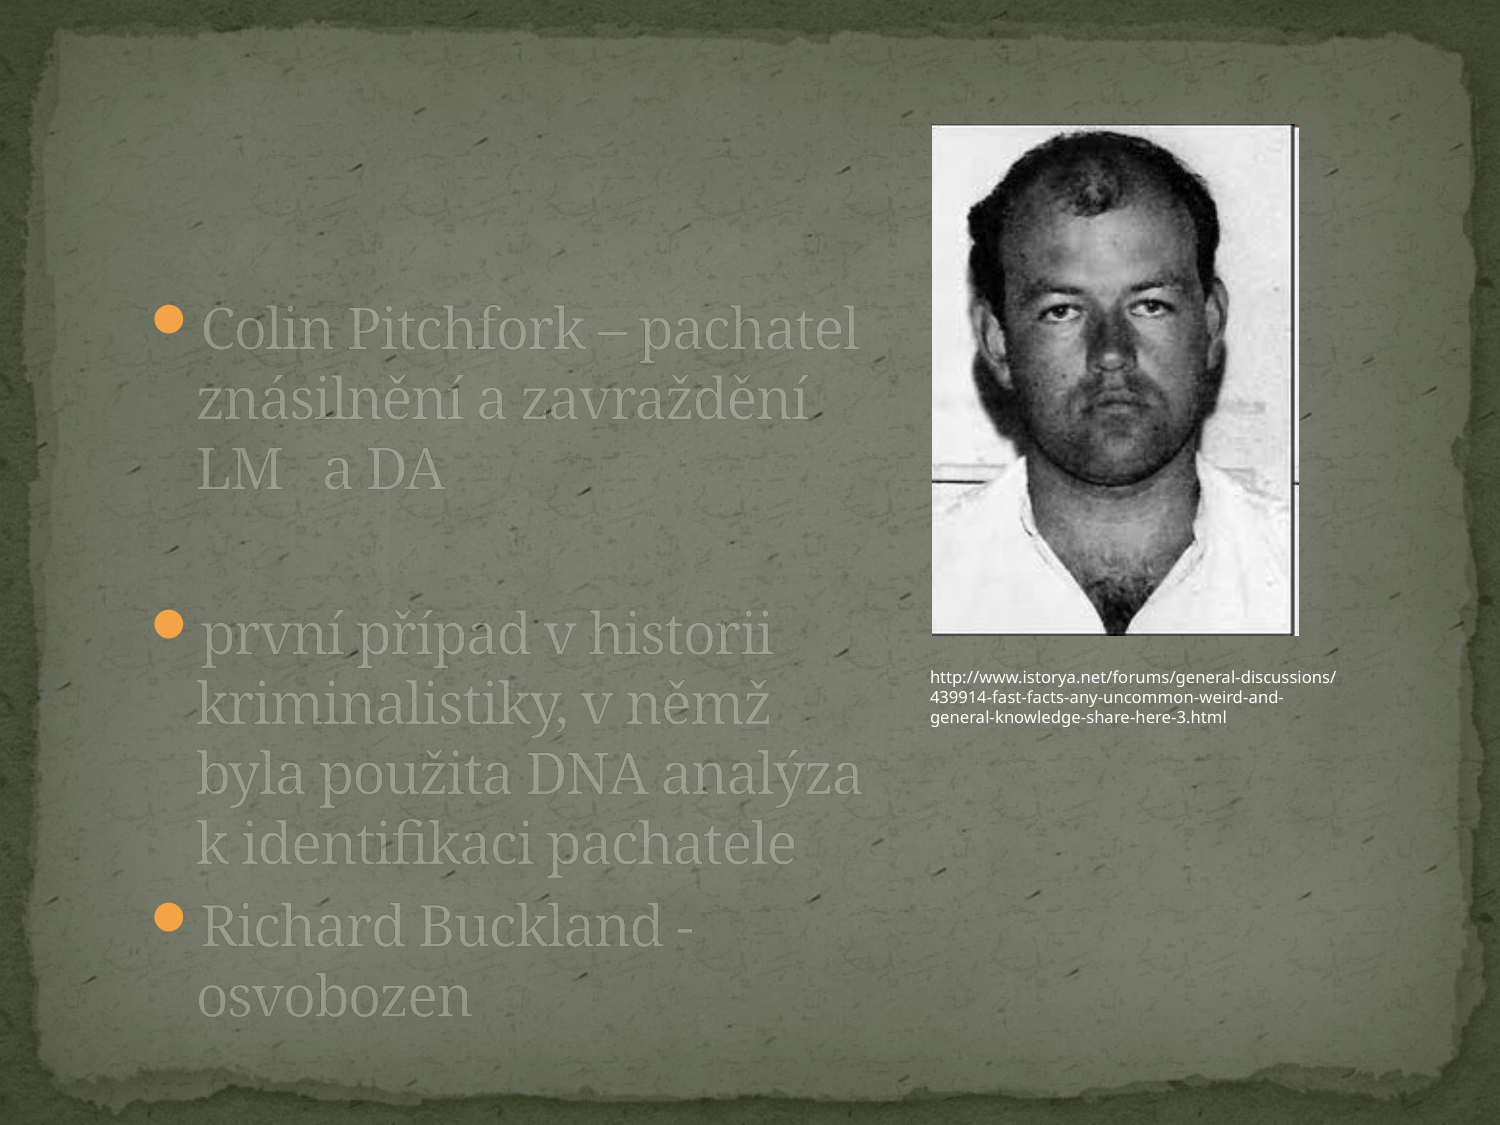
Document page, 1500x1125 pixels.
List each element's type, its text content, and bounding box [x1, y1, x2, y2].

text_box Colin Pitchfork – pachatel znásilnění a zavraždění LM a DA první případ v historii kriminalistiky, v němž byla použita DNA analýza k identifikaci pachatele Richard Buckland - osvobozen [135, 283, 886, 1036]
text_box http://www.istorya.net/forums/general-discussions/439914-fast-facts-any-uncommon-weird-and-general-knowledge-share-here-3.html [915, 659, 1364, 735]
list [935, 127, 1298, 635]
